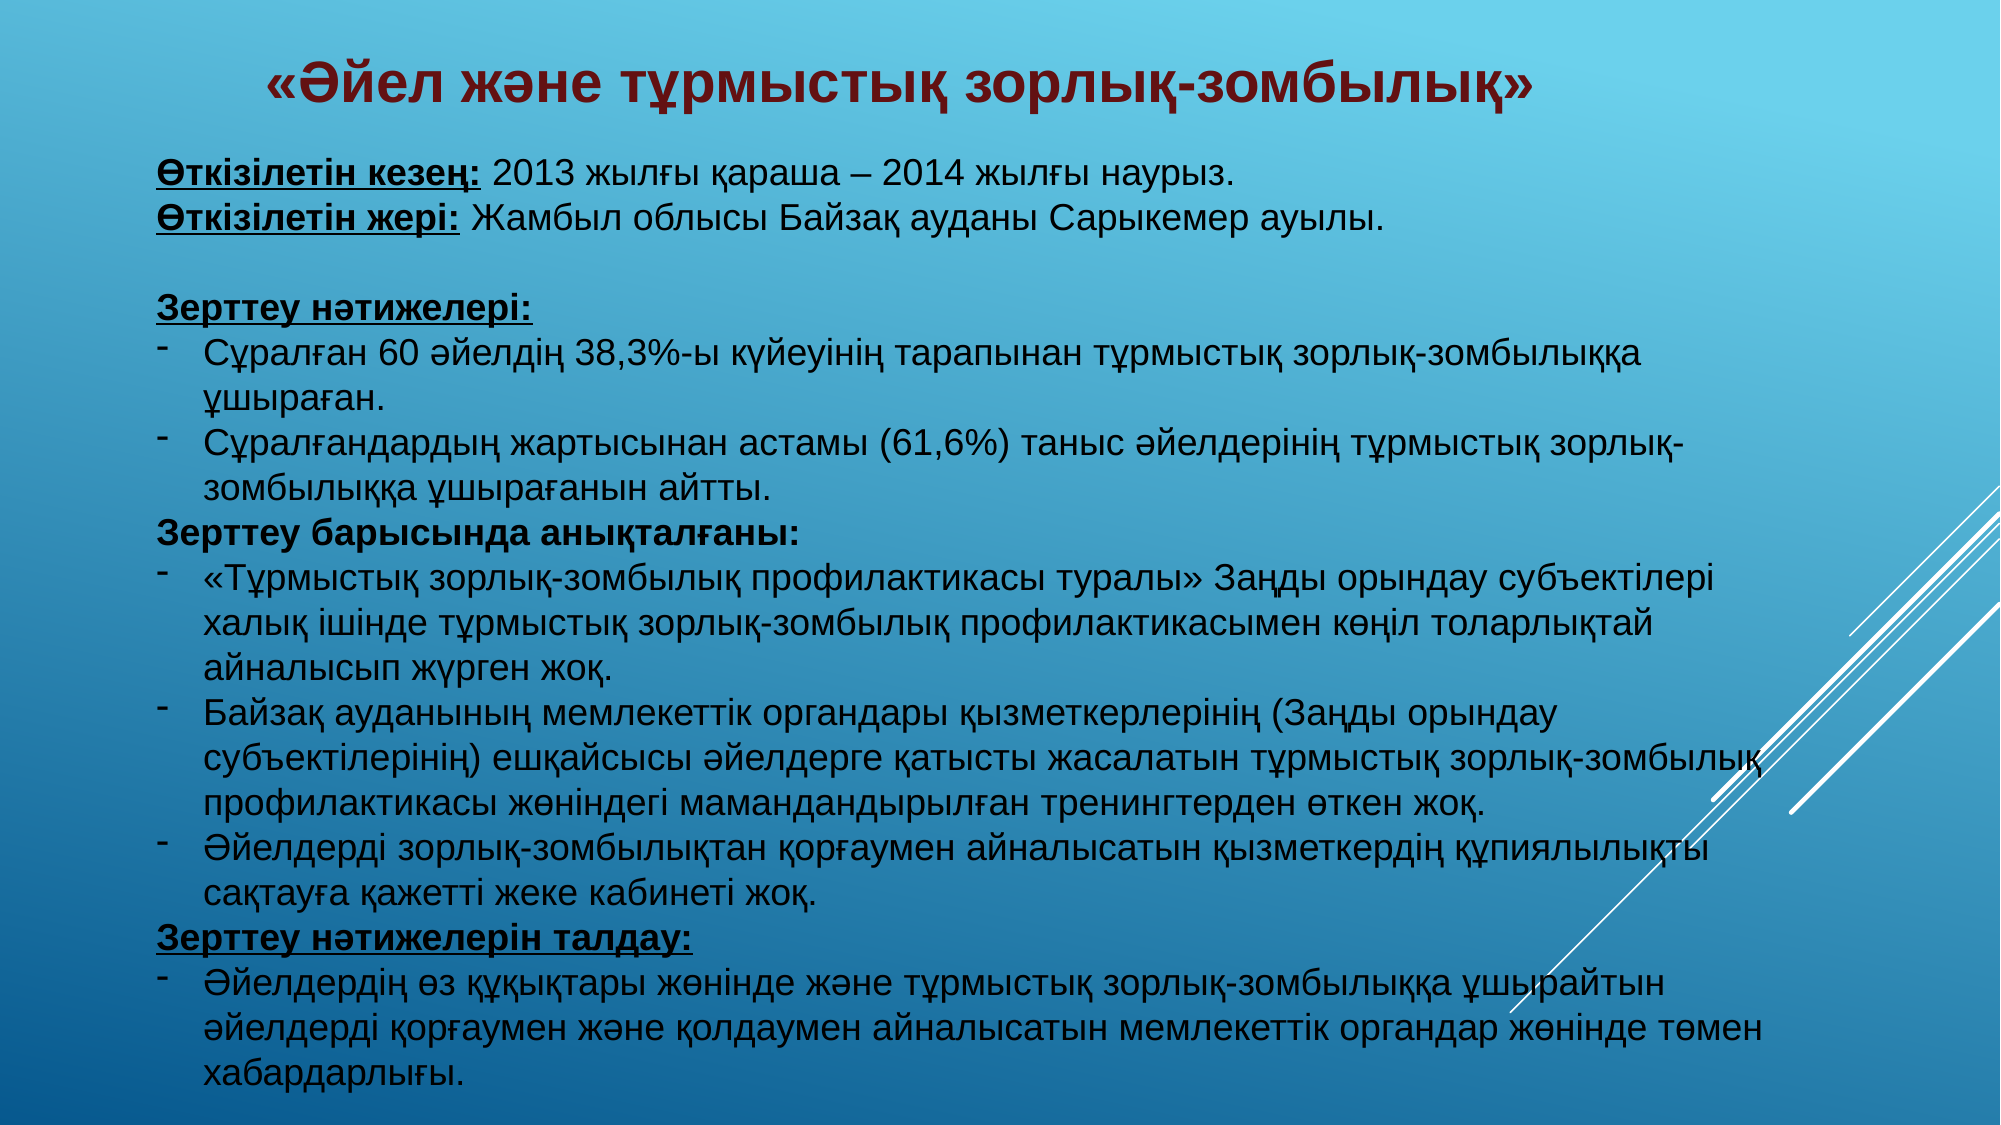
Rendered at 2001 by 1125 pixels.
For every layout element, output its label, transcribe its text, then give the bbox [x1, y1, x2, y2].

text_box Өткізілетін кезең: 2013 жылғы қараша – 2014 жылғы наурыз. Өткізілетін жері: Жамбыл облысы Байзақ ауданы Сарыкемер ауылы. Зерттеу нәтижелері: Сұралған 60 әйелдің 38,3%-ы күйеуінің тарапынан тұрмыстық зорлық-зомбылыққа ұшыраған. Сұралғандардың жартысынан астамы (61,6%) таныс әйелдерінің тұрмыстық зорлық-зомбылыққа ұшырағанын айтты. Зерттеу барысында анықталғаны: «Тұрмыстық зорлық-зомбылық профилактикасы туралы» Заңды орындау субъектілері халық ішінде тұрмыстық зорлық-зомбылық профилактикасымен көңіл толарлықтай айналысып жүрген жоқ. Байзақ ауданының мемлекеттік органдары қызметкерлерінің (Заңды орындау субъектілерінің) ешқайсысы әйелдерге қатысты жасалатын тұрмыстық зорлық-зомбылық профилактикасы жөніндегі мамандандырылған тренингтерден өткен жоқ. Әйелдерді зорлық-зомбылықтан қорғаумен айналысатын қызметкердің құпиялылықты сақтауға қажетті жеке кабинеті жоқ. Зерттеу нәтижелерін талдау: Әйелдердің өз құқықтары жөнінде және тұрмыстық зорлық-зомбылыққа ұшырайтын әйелдерді қорғаумен және қолдаумен айналысатын мемлекеттік органдар жөнінде төмен хабардарлығы. [141, 140, 1817, 1101]
text_box «Әйел және тұрмыстық зорлық-зомбылық» [179, 36, 1623, 122]
